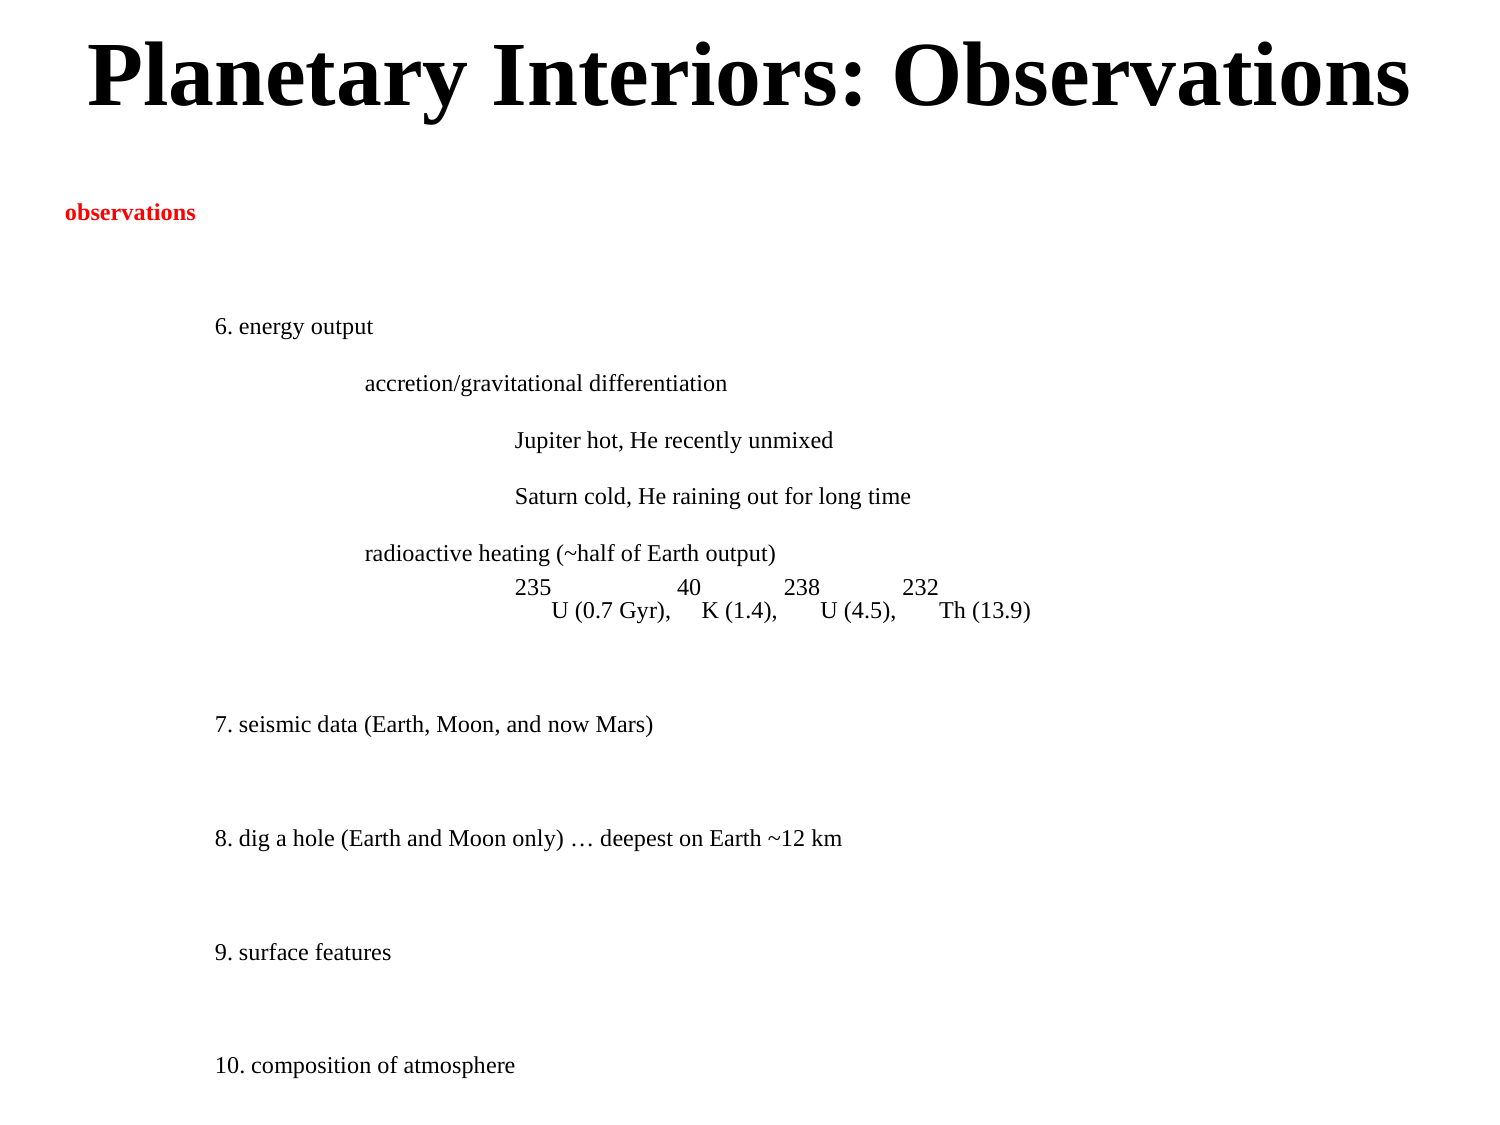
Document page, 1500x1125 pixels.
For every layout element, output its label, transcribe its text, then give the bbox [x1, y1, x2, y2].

text_box observations 6. energy output accretion/gravitational differentiation Jupiter hot, He recently unmixed Saturn cold, He raining out for long time radioactive heating (~half of Earth output) 235U (0.7 Gyr), 40K (1.4), 238U (4.5), 232Th (13.9) 7. seismic data (Earth, Moon, and now Mars) 8. dig a hole (Earth and Moon only) … deepest on Earth ~12 km 9. surface features 10. composition of atmosphere [49, 161, 1413, 1086]
title Planetary Interiors: Observations [0, 0, 1500, 138]
